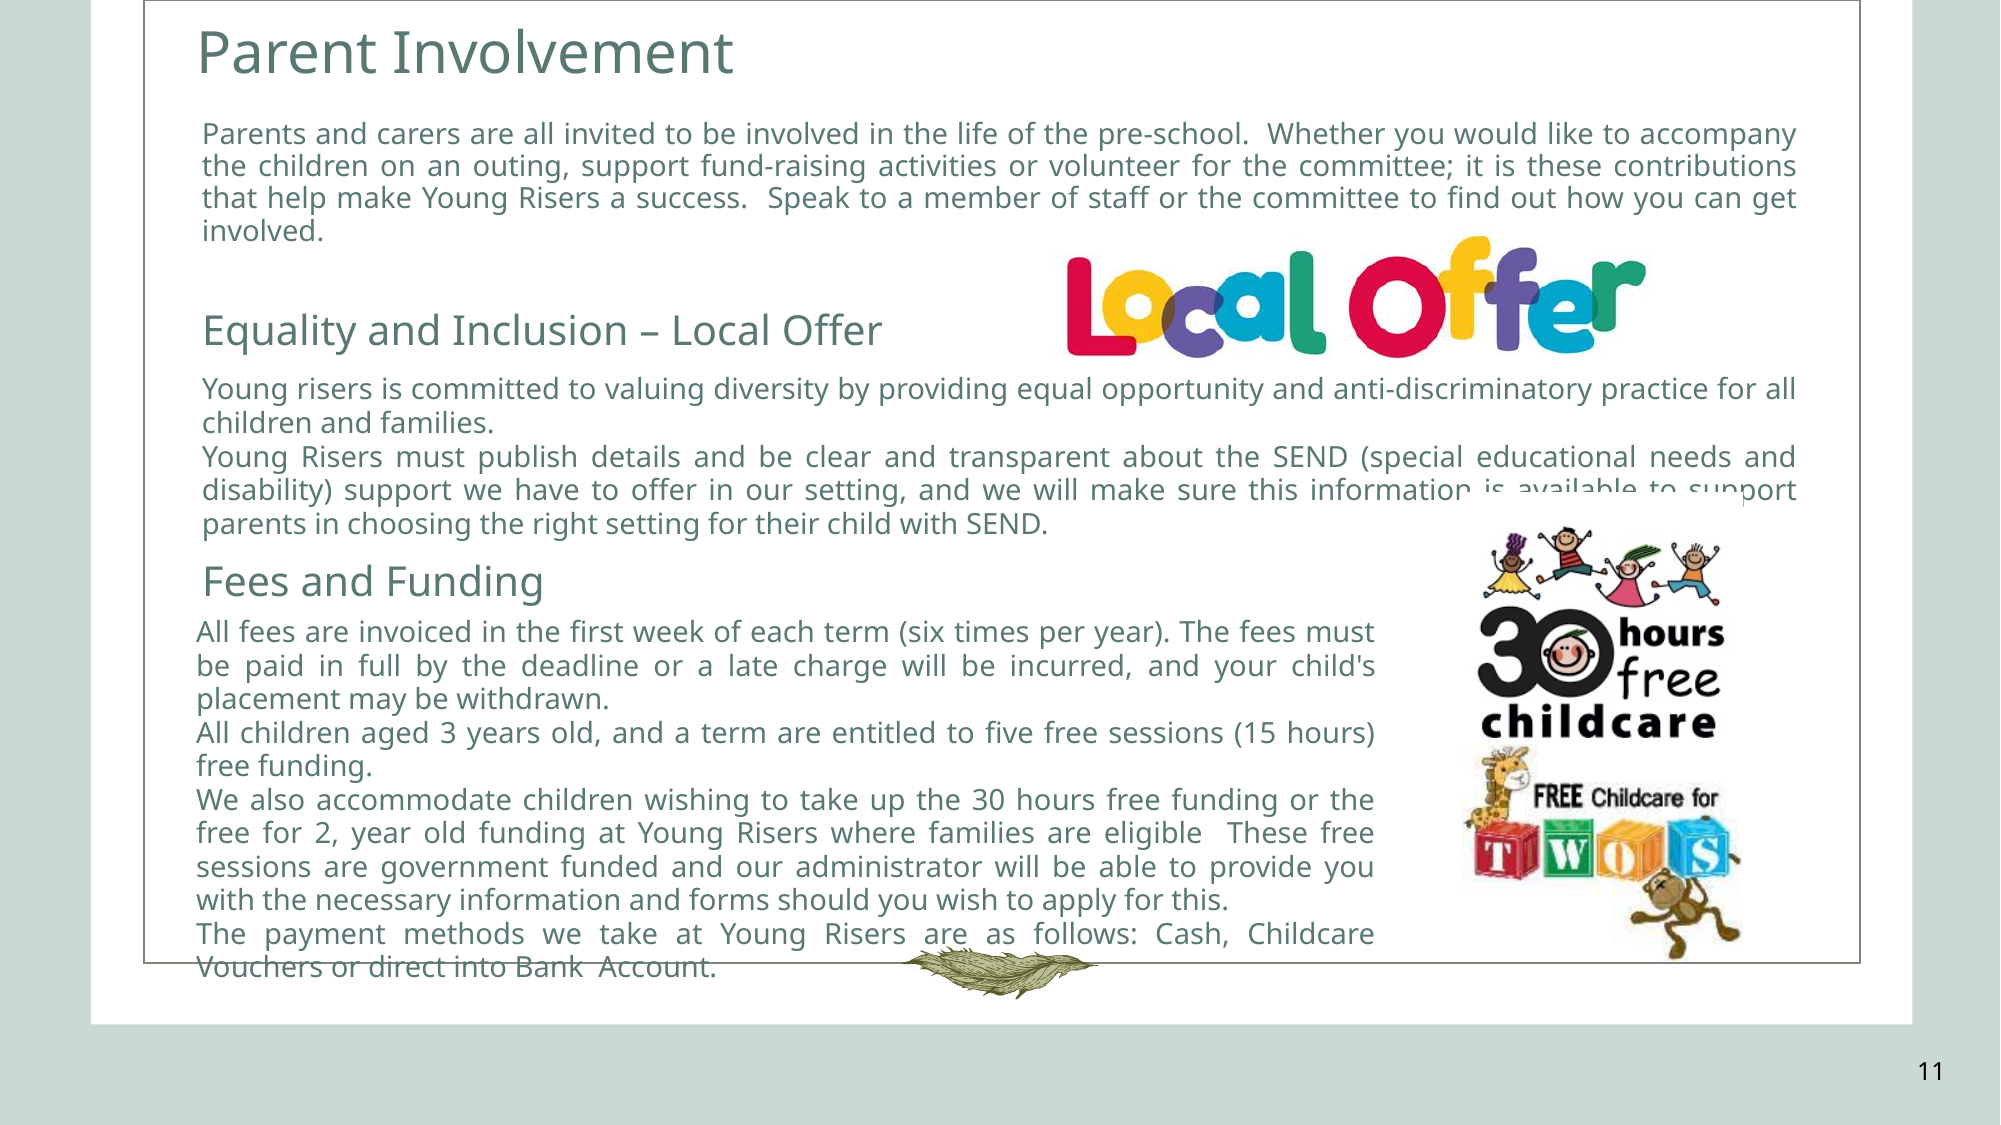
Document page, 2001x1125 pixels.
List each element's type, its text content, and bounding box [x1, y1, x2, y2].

picture [1461, 492, 1743, 962]
text_box Fees and Funding [187, 553, 1461, 613]
slide_number 11 [1510, 1042, 1961, 1103]
picture [1054, 224, 1659, 370]
title Parent Involvement [181, 24, 1629, 85]
text_box Parents and carers are all invited to be involved in the life of the pre-school. Whether you would like to accompany the children on an outing, support fund-raising activities or volunteer for the committee; it is these contributions that help make Young Risers a success. Speak to a member of staff or the committee to find out how you can get involved. [187, 111, 1813, 255]
text_box Equality and Inclusion – Local Offer [187, 302, 1054, 363]
text_box All fees are invoiced in the first week of each term (six times per year). The fees must be paid in full by the deadline or a late charge will be incurred, and your child's placement may be withdrawn. All children aged 3 years old, and a term are entitled to five free sessions (15 hours) free funding. We also accommodate children wishing to take up the 30 hours free funding or the free for 2, year old funding at Young Risers where families are eligible These free sessions are government funded and our administrator will be able to provide you with the necessary information and forms should you wish to apply for this. The payment methods we take at Young Risers are as follows: Cash, Childcare Vouchers or direct into Bank Account. [181, 608, 1391, 992]
text_box Young risers is committed to valuing diversity by providing equal opportunity and anti-discriminatory practice for all children and families. Young Risers must publish details and be clear and transparent about the SEND (special educational needs and disability) support we have to offer in our setting, and we will make sure this information is available to support parents in choosing the right setting for their child with SEND. [187, 365, 1813, 549]
picture [900, 992, 1099, 1000]
